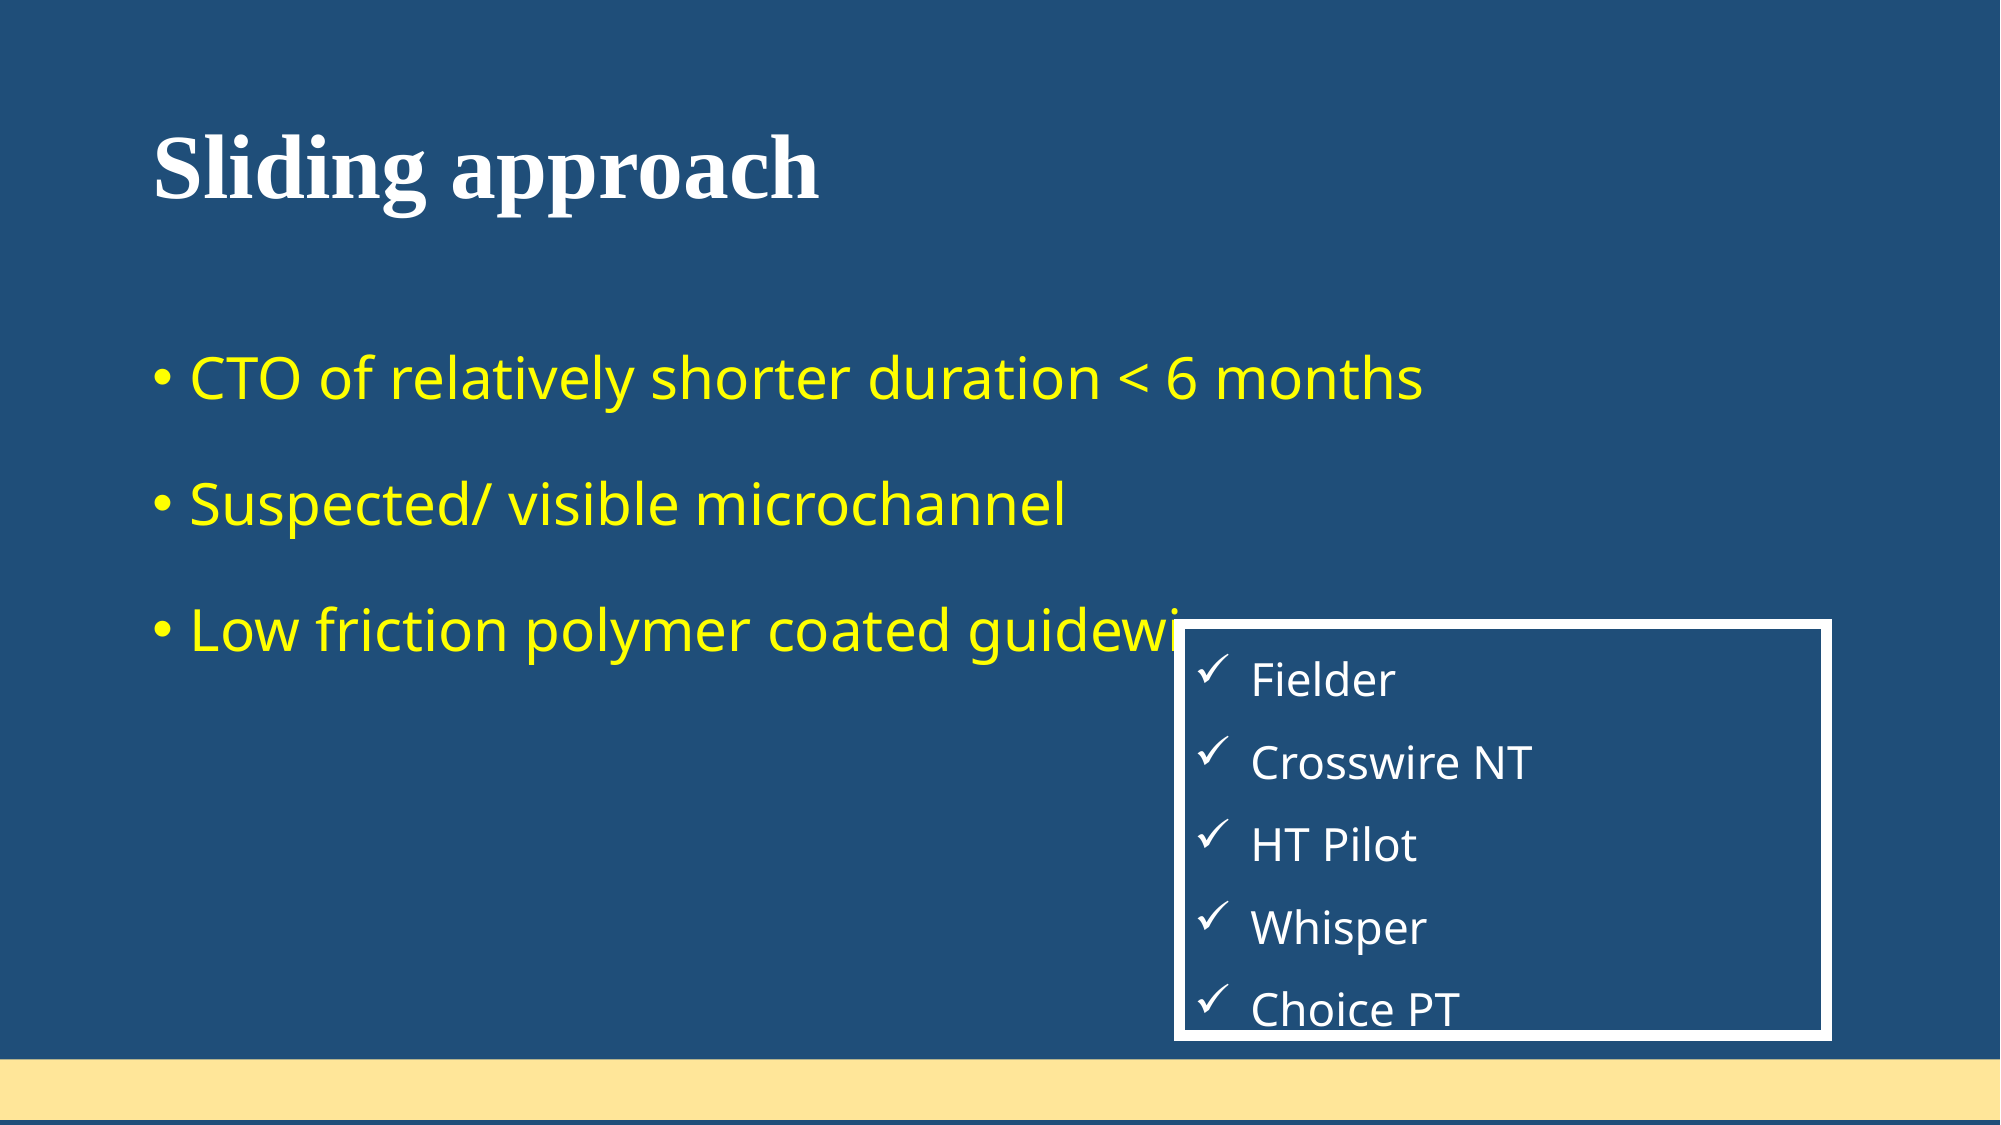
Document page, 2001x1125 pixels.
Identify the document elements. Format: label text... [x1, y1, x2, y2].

list CTO of relatively shorter duration < 6 months Suspected/ visible microchannel Low friction polymer coated guidewire [137, 299, 1863, 1014]
text_box Fielder Crosswire NT HT Pilot Whisper Choice PT [1178, 623, 1828, 1036]
text_box [0, 1059, 2000, 1120]
title Sliding approach [137, 59, 1863, 278]
